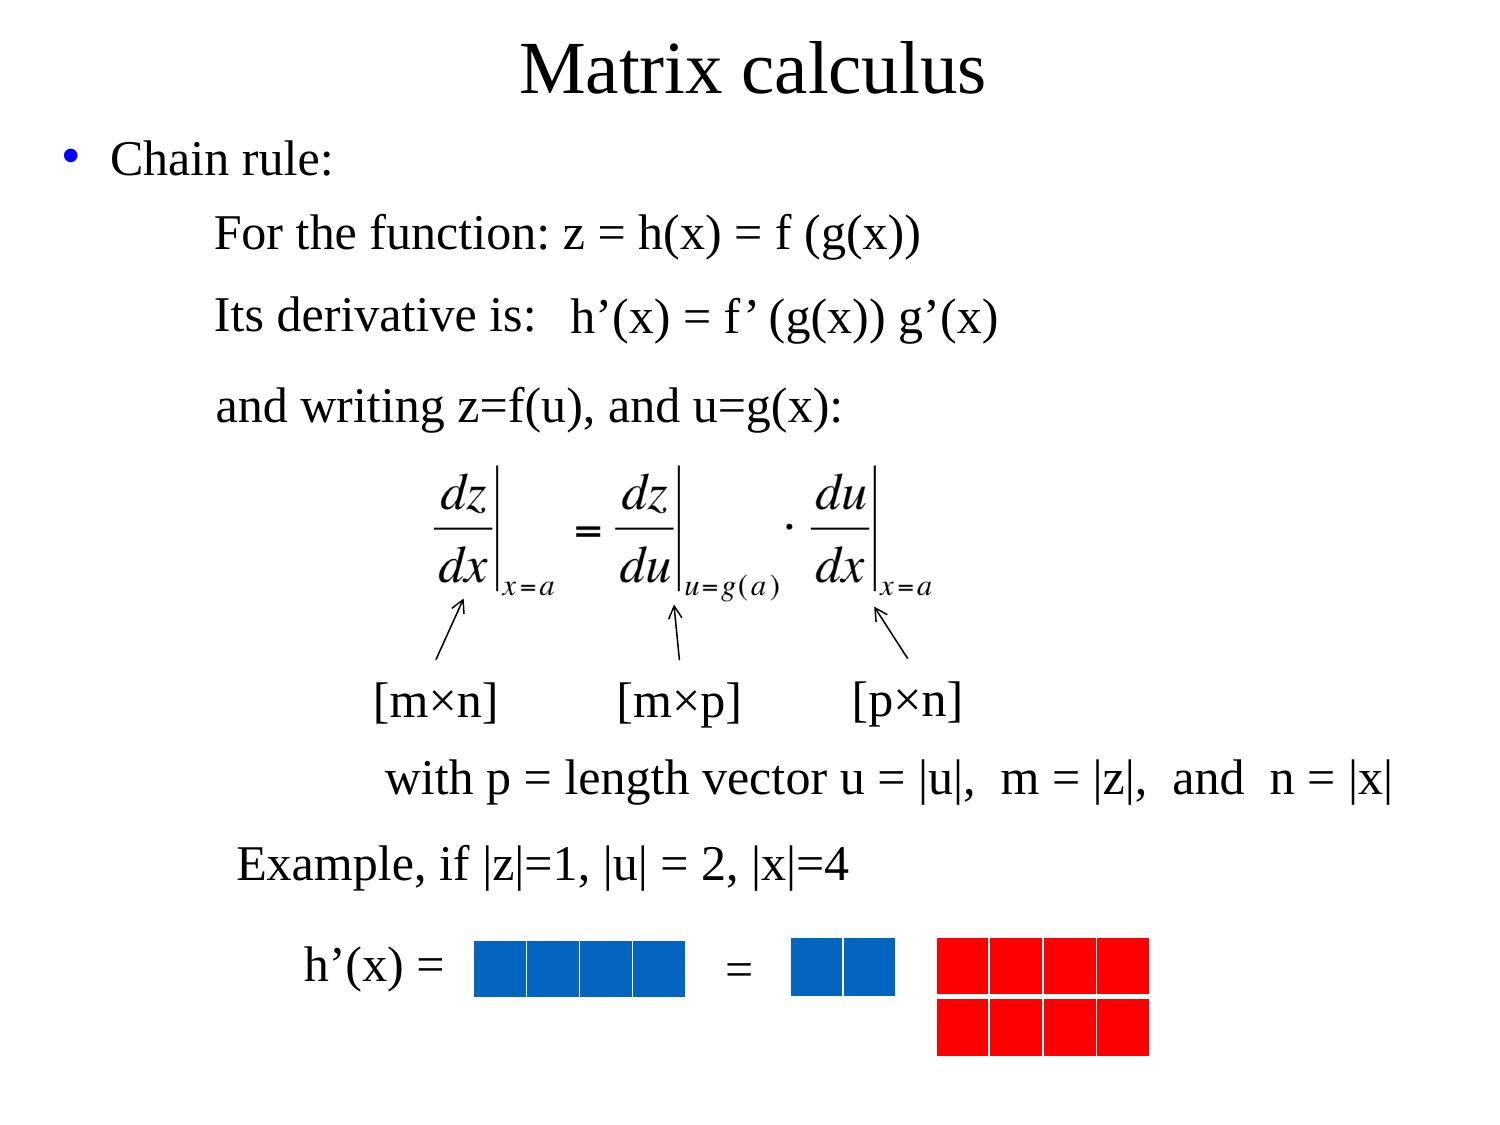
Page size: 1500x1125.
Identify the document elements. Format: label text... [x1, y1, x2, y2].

text_box Example, if |z|=1, |u| = 2, |x|=4 [221, 823, 877, 898]
table_header [580, 941, 632, 997]
table_header [937, 938, 988, 994]
text_box = [710, 928, 769, 1004]
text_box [357, 461, 1414, 814]
table_cell [990, 999, 1042, 1056]
title Matrix calculus [74, 14, 1426, 114]
table_header [990, 938, 1042, 994]
table_header [1097, 938, 1149, 994]
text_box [197, 273, 1016, 353]
table_header [527, 941, 579, 997]
table_header [844, 938, 895, 996]
table_header [1044, 938, 1096, 994]
table_cell [1097, 999, 1149, 1056]
table_header [474, 941, 526, 997]
table_header [791, 938, 842, 996]
text_box and writing z=f(u), and u=g(x): [200, 365, 872, 441]
text_box For the function: z = h(x) = f (g(x)) [198, 191, 937, 267]
table_cell [937, 999, 988, 1056]
text_box Chain rule: [47, 117, 349, 193]
text_box h’(x) = [289, 923, 460, 999]
table_cell [1044, 999, 1096, 1056]
table_header [633, 941, 685, 997]
